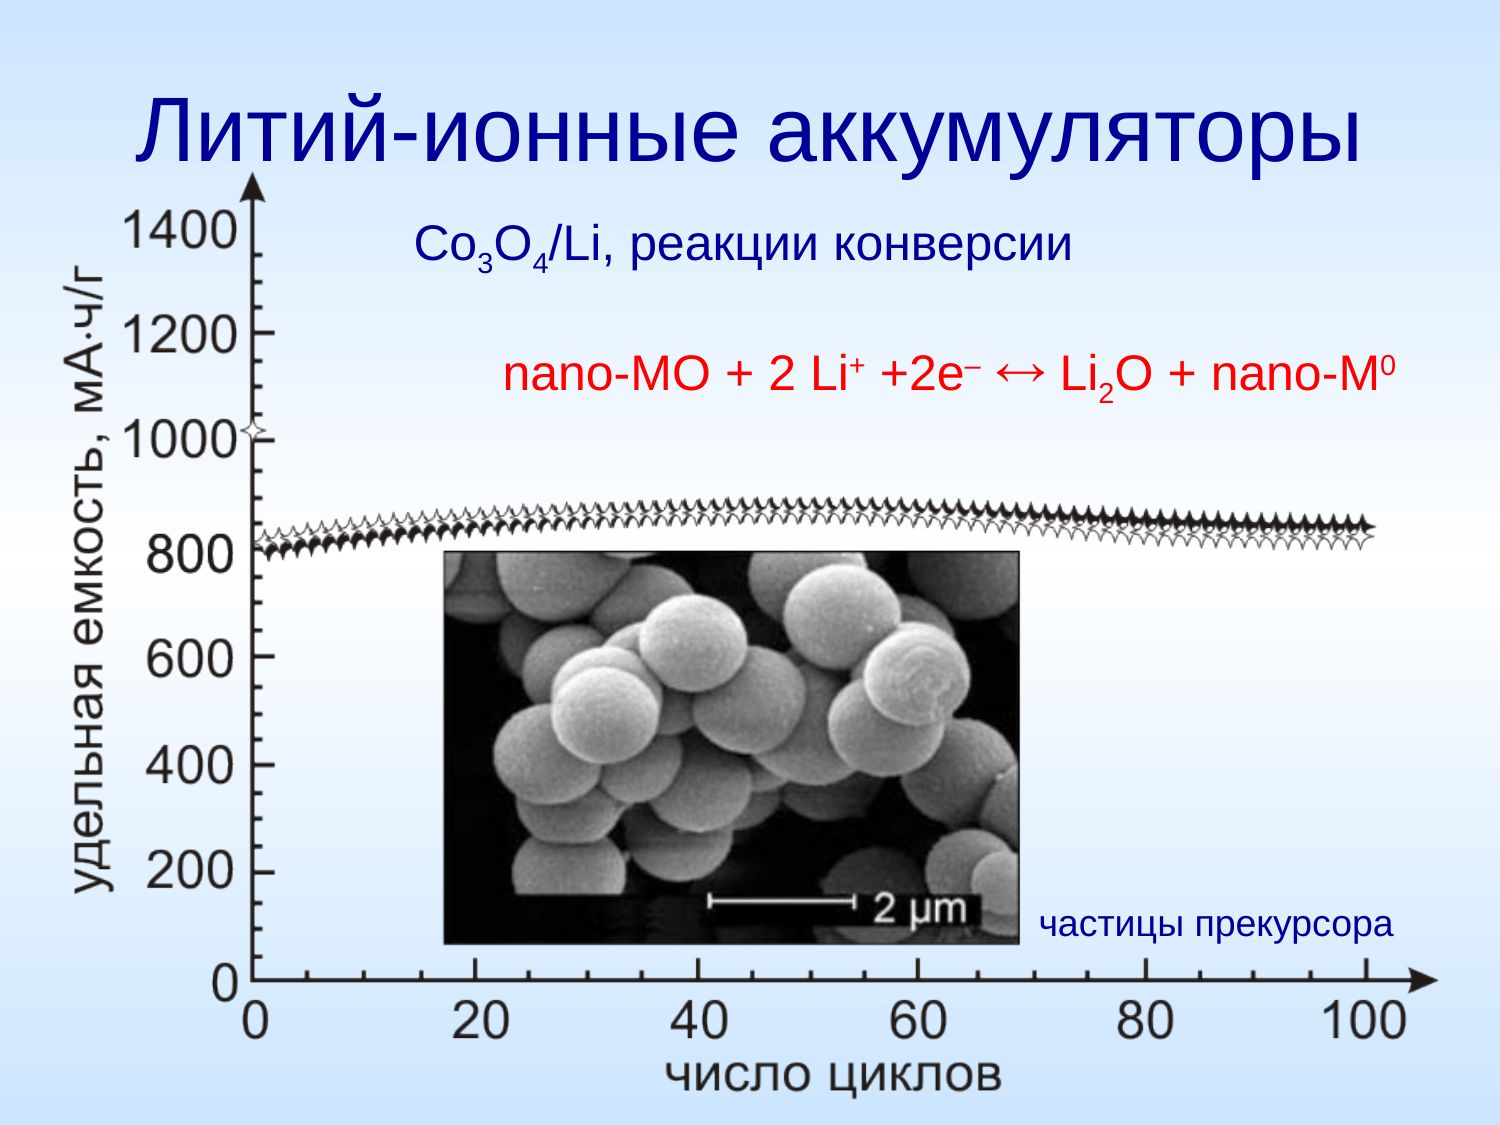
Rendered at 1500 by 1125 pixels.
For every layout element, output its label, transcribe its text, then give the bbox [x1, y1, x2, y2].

title Литий-ионные аккумуляторы [0, 30, 1500, 219]
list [39, 142, 1463, 1125]
